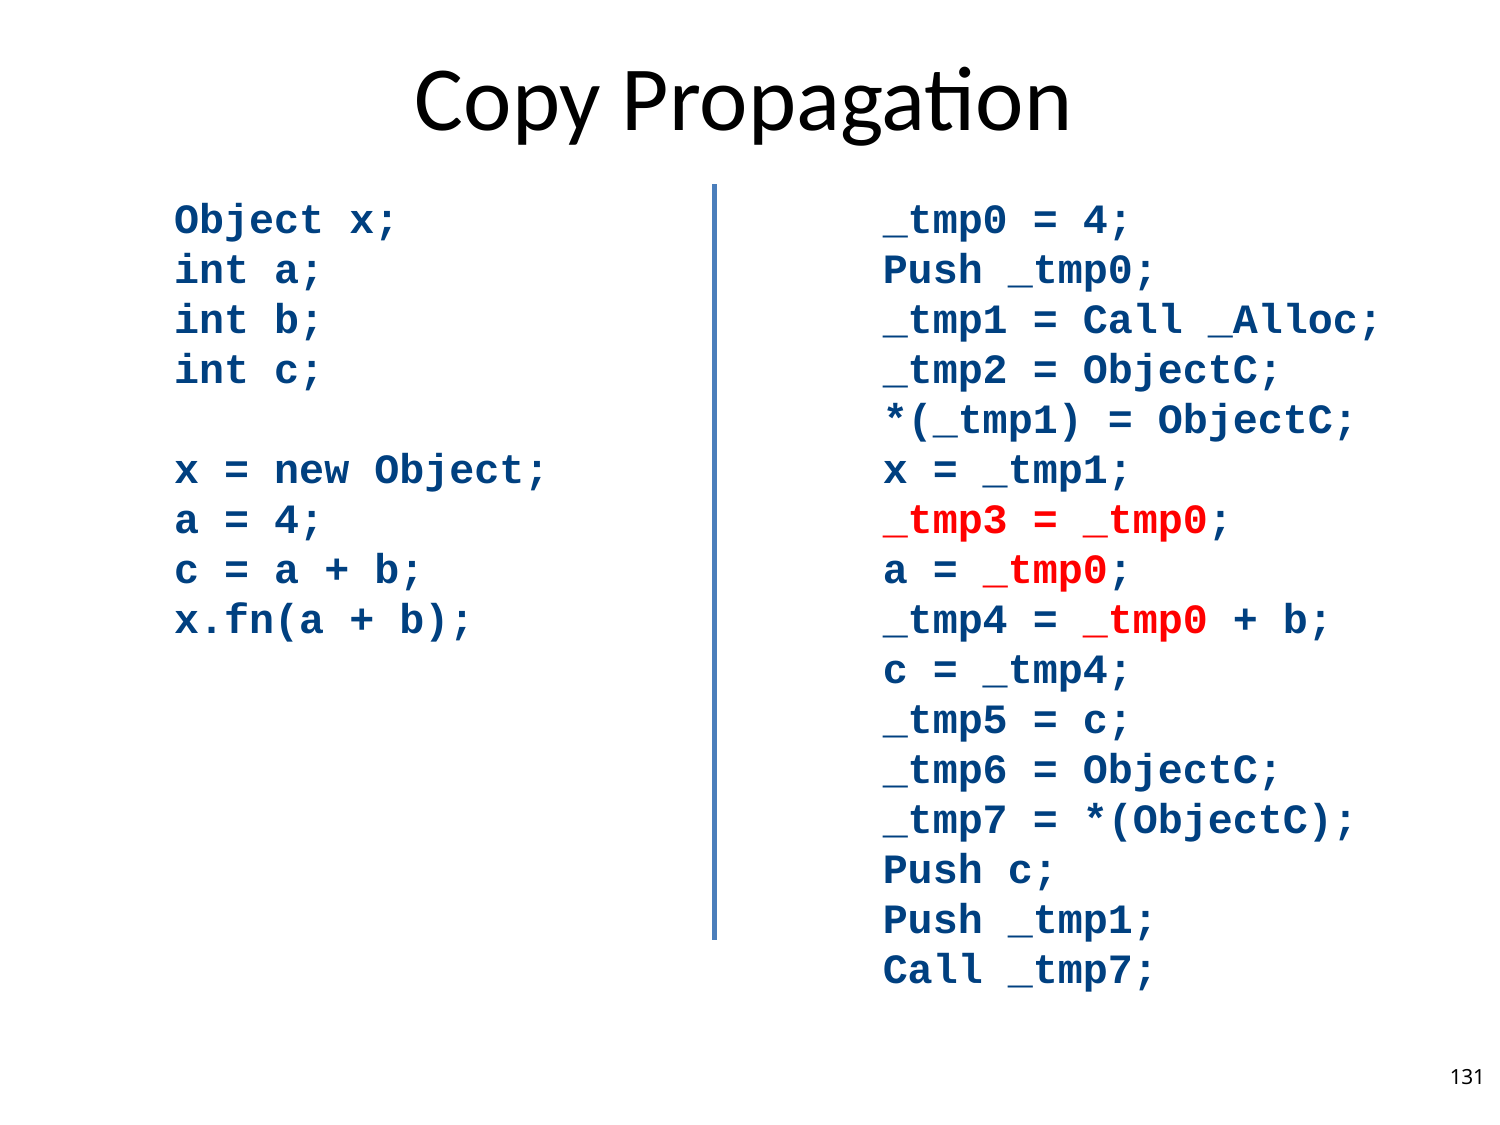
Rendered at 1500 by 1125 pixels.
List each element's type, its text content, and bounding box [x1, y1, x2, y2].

text_box Object x; int a; int b; int c; x = new Object; a = 4; c = a + b; x.fn(a + b); [159, 184, 651, 764]
title Copy Propagation [106, 0, 1382, 188]
text_box _tmp0 = 4; Push _tmp0; _tmp1 = Call _Alloc; _tmp2 = ObjectC; *(_tmp1) = ObjectC; x = _tmp1; _tmp3 = _tmp0; a = _tmp0; _tmp4 = _tmp0 + b; c = _tmp4; _tmp5 = c; _tmp6 = ObjectC; _tmp7 = *(ObjectC); Push c; Push _tmp1; Call _tmp7; [868, 184, 1400, 1035]
slide_number 131 [1187, 1055, 1500, 1102]
